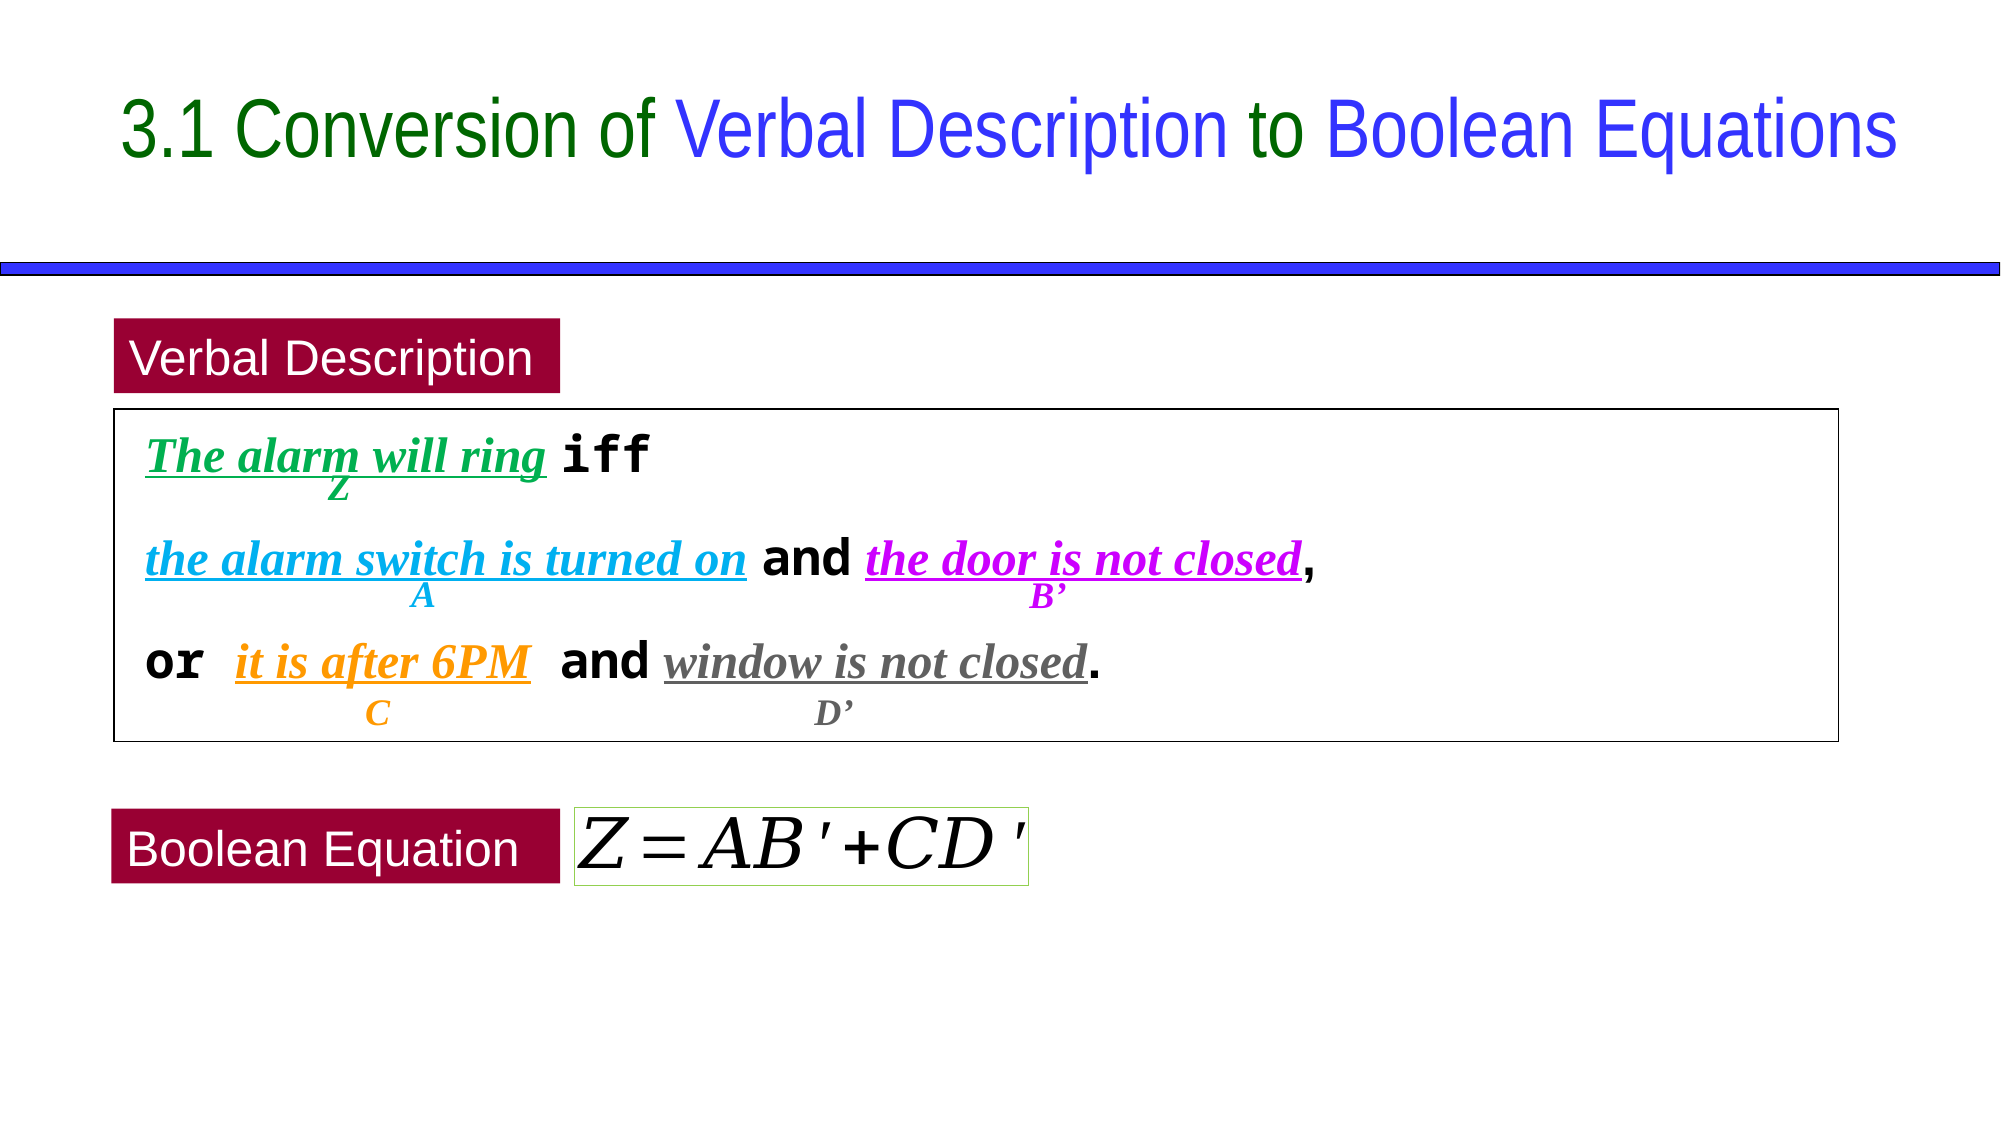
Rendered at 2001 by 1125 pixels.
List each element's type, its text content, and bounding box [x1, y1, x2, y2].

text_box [113, 396, 1839, 742]
text_box 3.1 Conversion of Verbal Description to Boolean Equations [0, 66, 2000, 209]
text_box Verbal Description [113, 318, 561, 394]
text_box Boolean Equation [111, 808, 561, 884]
